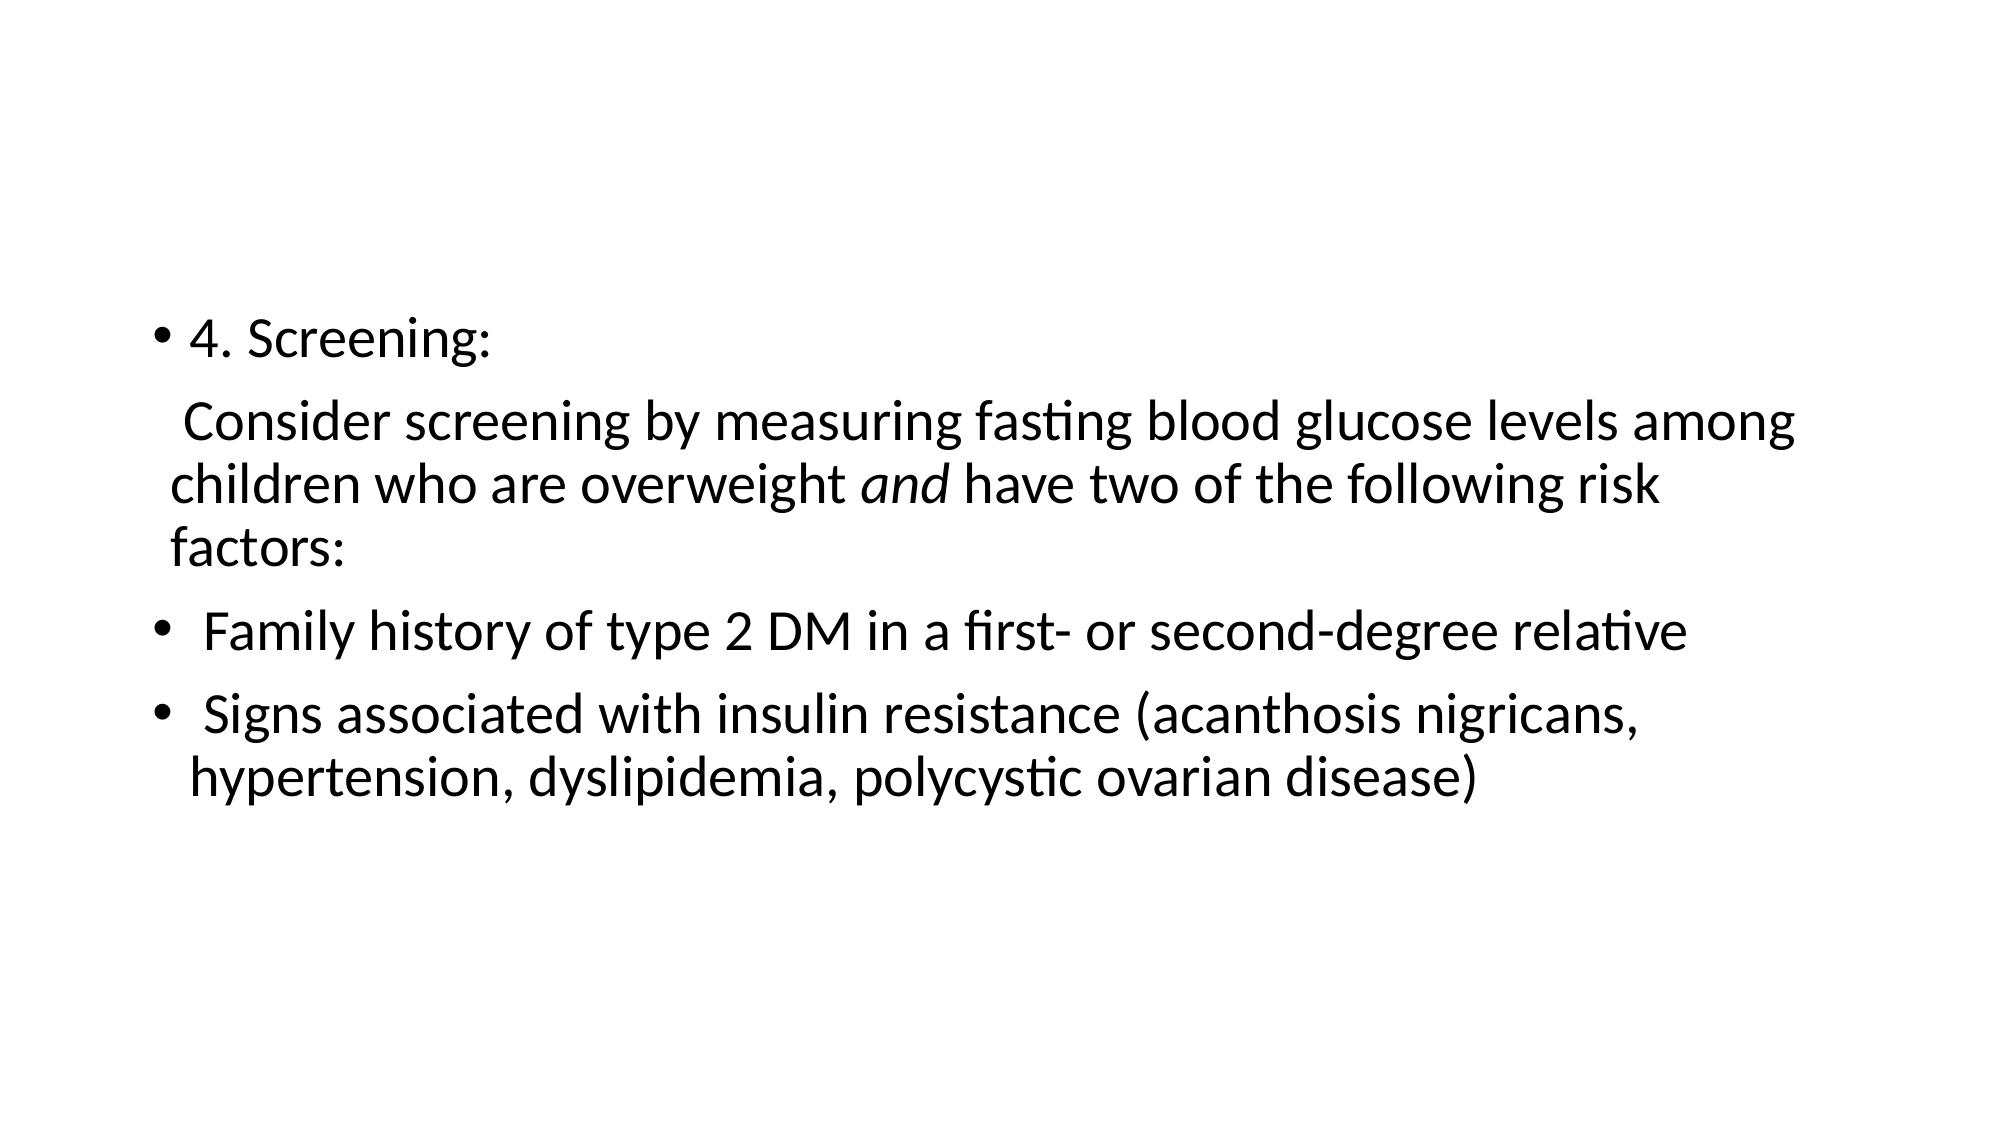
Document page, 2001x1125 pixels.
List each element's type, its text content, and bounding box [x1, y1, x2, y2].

list 4. Screening: Consider screening by measuring fasting blood glucose levels among children who are overweight and have two of the following risk factors: Family history of type 2 DM in a first- or second-degree relative Signs associated with insulin resistance (acanthosis nigricans, hypertension, dyslipidemia, polycystic ovarian disease) [137, 299, 1863, 1014]
